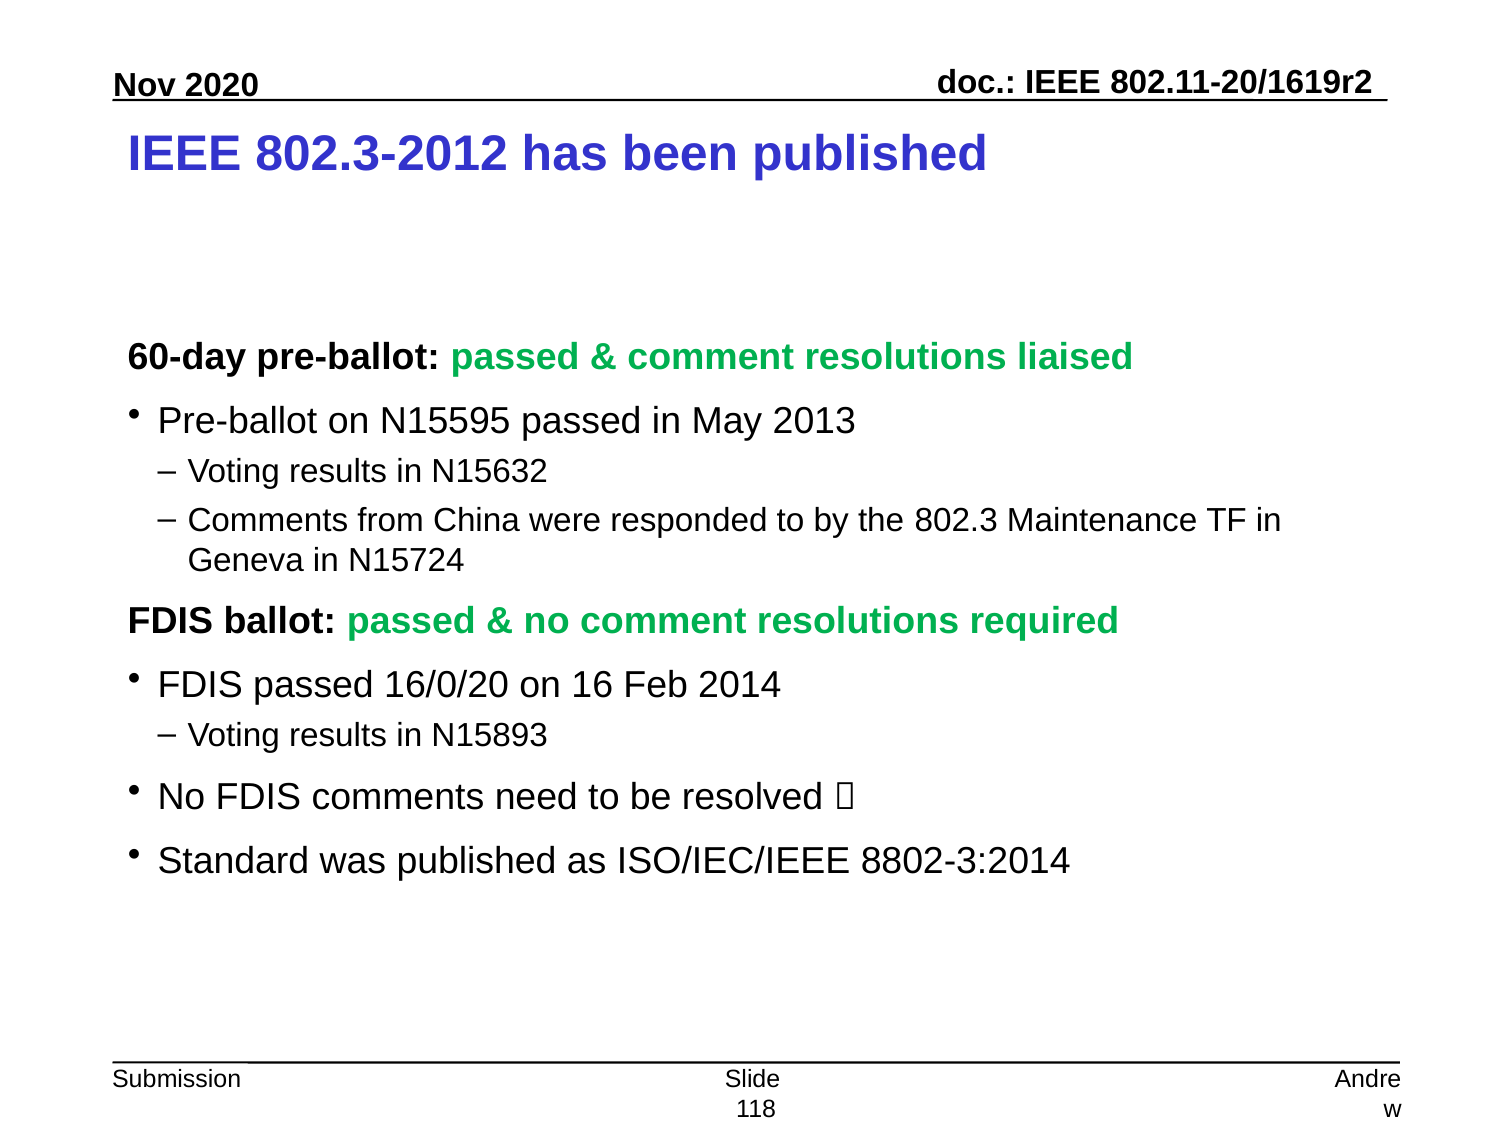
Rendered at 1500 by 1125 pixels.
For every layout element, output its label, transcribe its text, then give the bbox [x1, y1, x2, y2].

footer Andrew Myles, Cisco [1320, 1061, 1402, 1093]
slide_number Slide 118 [709, 1061, 803, 1093]
title IEEE 802.3-2012 has been published [112, 112, 1388, 288]
list 60-day pre-ballot: passed & comment resolutions liaised Pre-ballot on N15595 passed in May 2013 Voting results in N15632 Comments from China were responded to by the 802.3 Maintenance TF in Geneva in N15724 FDIS ballot: passed & no comment resolutions required FDIS passed 16/0/20 on 16 Feb 2014 Voting results in N15893 No FDIS comments need to be resolved  Standard was published as ISO/IEC/IEEE 8802-3:2014 [112, 324, 1388, 1000]
